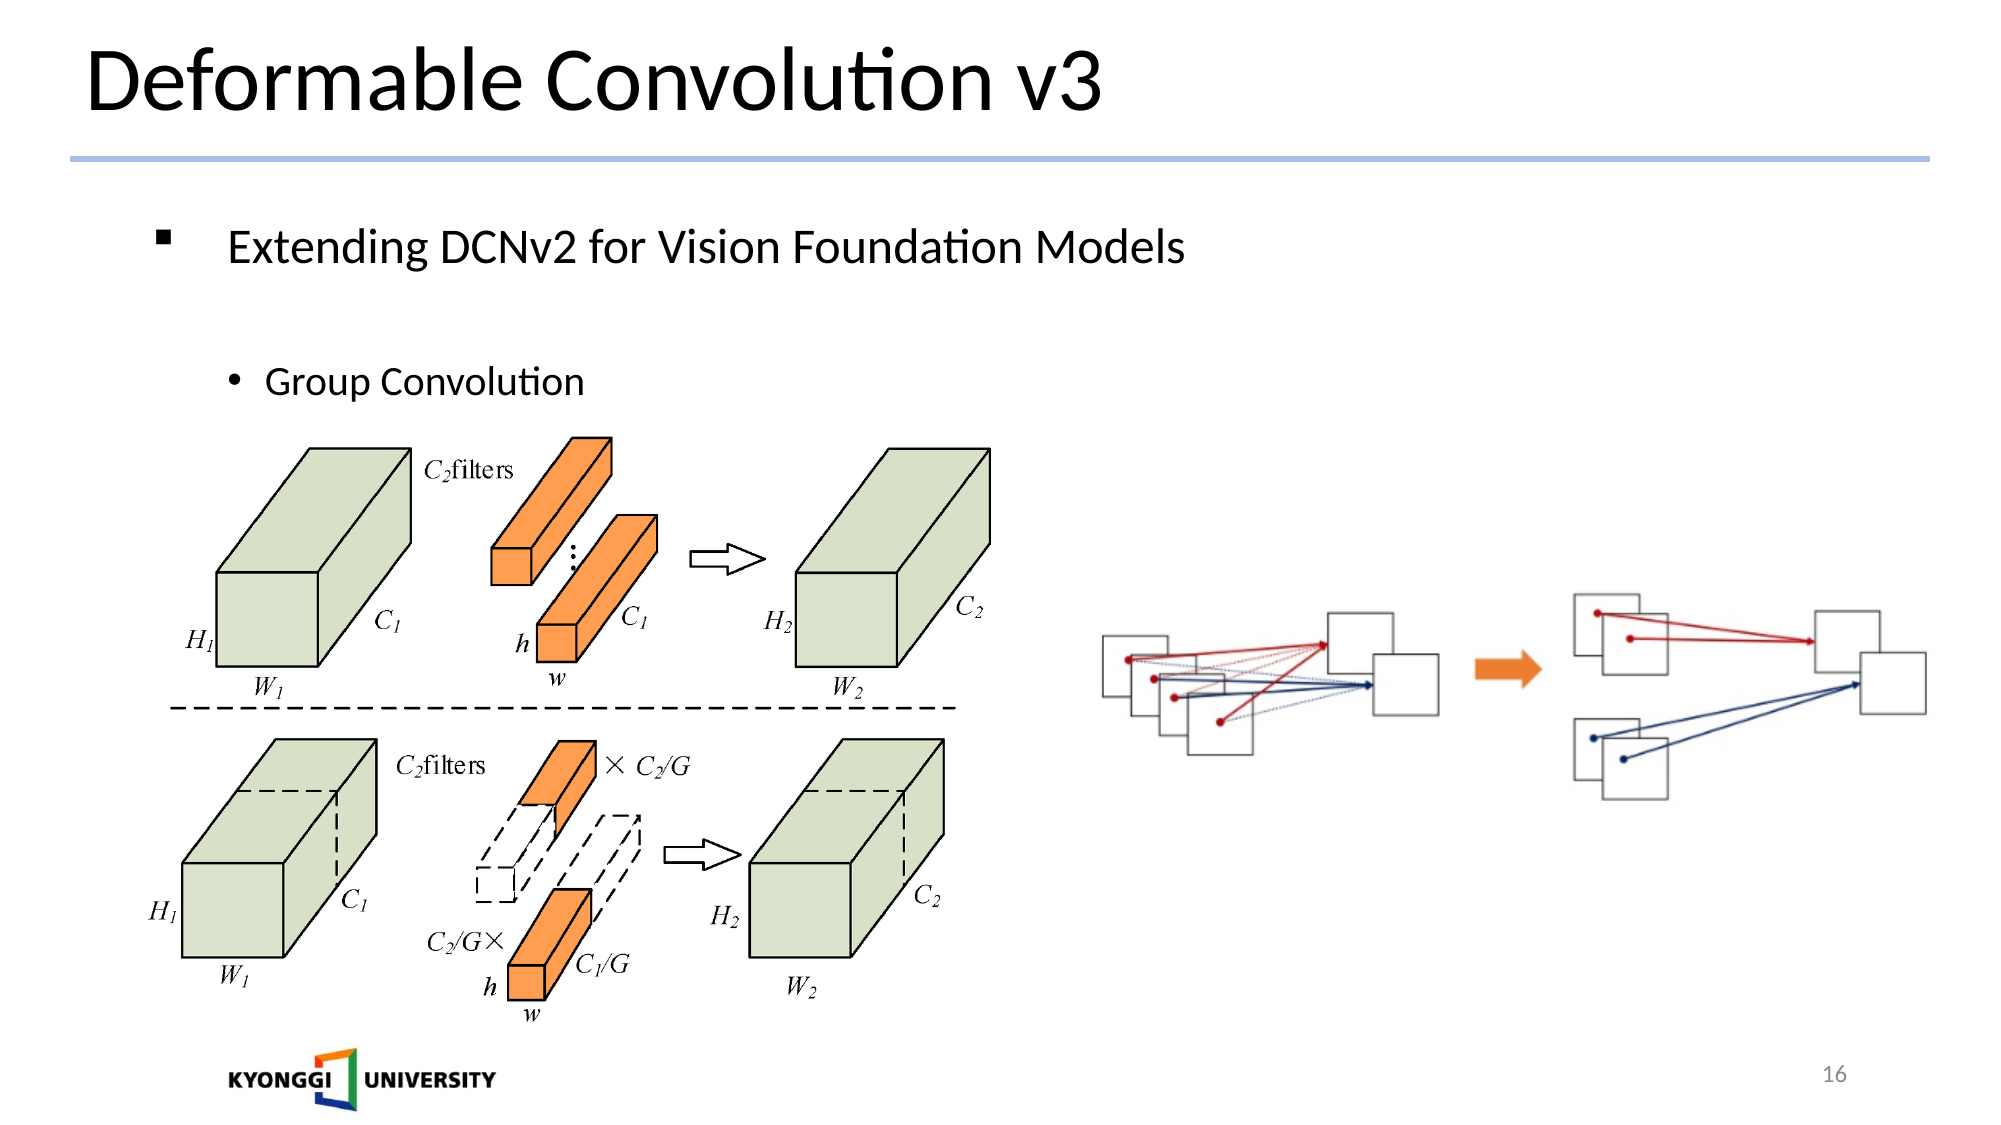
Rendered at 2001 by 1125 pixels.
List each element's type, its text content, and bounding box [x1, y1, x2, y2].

picture [1083, 562, 1951, 813]
picture [224, 1042, 501, 1122]
picture [137, 425, 1000, 1028]
list Extending DCNv2 for Vision Foundation Models Group Convolution [137, 212, 1863, 1014]
slide_number 16 [1412, 1042, 1863, 1103]
title Deformable Convolution v3 [70, 0, 1796, 190]
